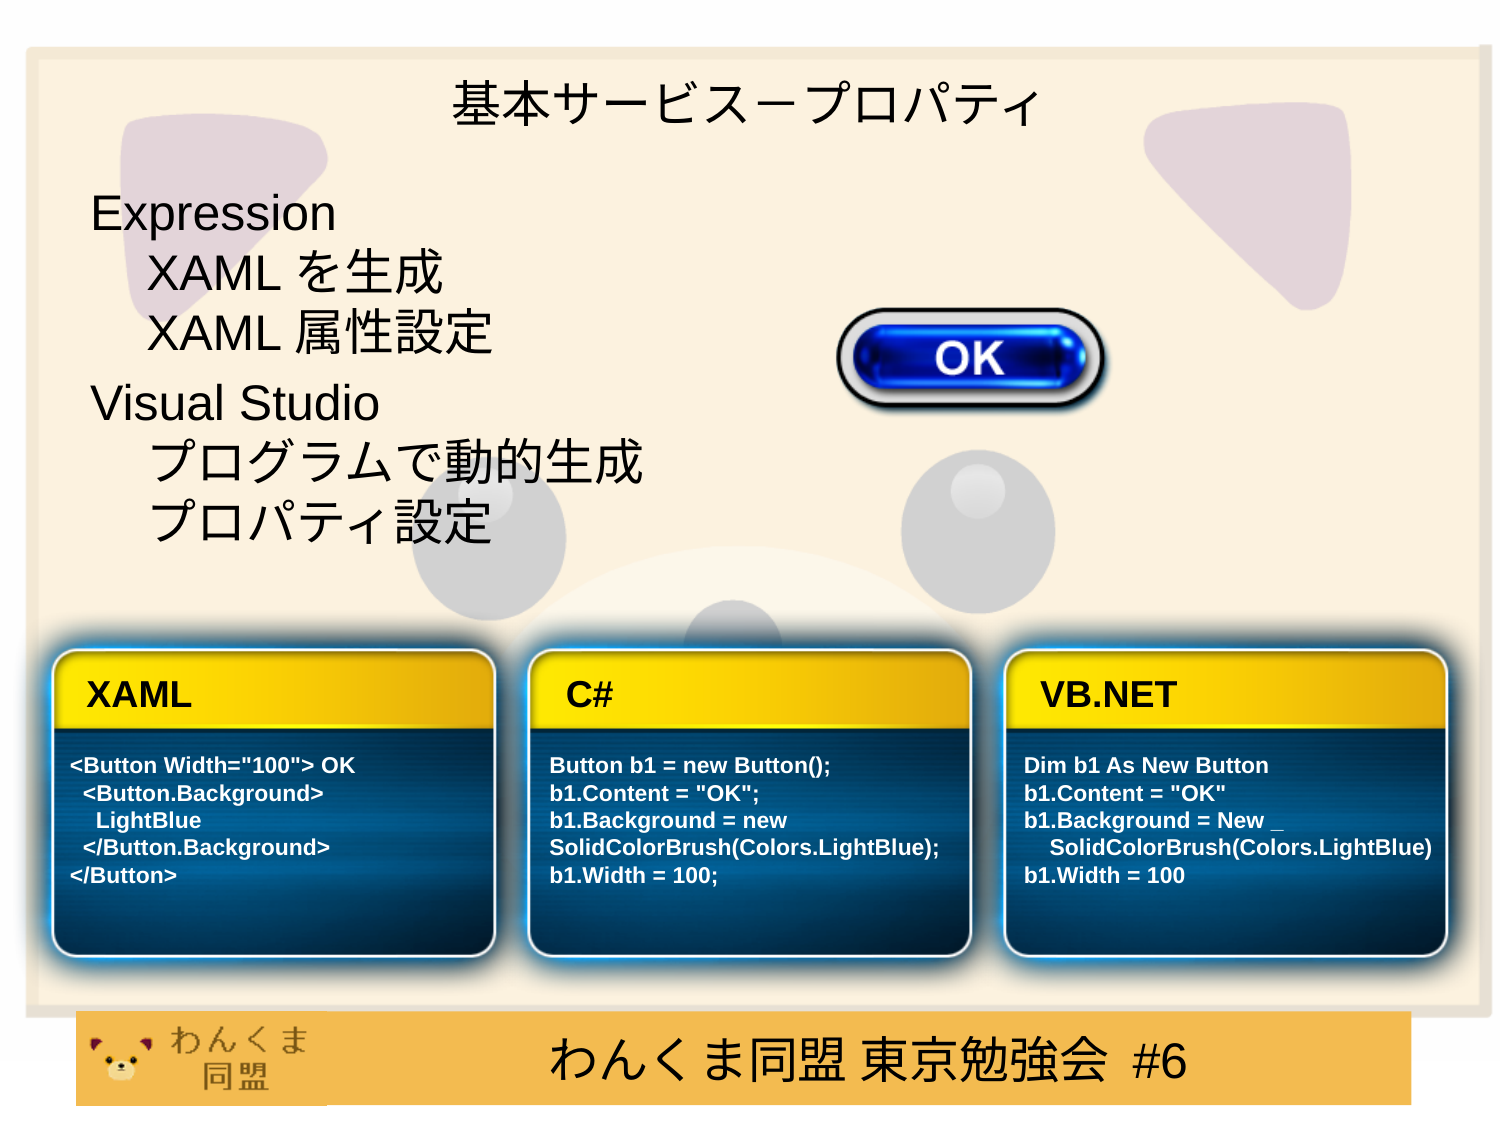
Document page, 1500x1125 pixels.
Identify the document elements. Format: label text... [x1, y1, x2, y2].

picture [0, 1009, 1500, 1106]
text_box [0, 597, 473, 1009]
picture [0, 0, 1500, 597]
picture [808, 280, 1136, 437]
title 基本サービス－プロパティ [74, 44, 1426, 162]
list Expression XAMLを生成 XAML属性設定 Visual Studio プログラムで動的生成 プロパティ設定 [74, 172, 1426, 595]
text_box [476, 597, 1500, 1009]
